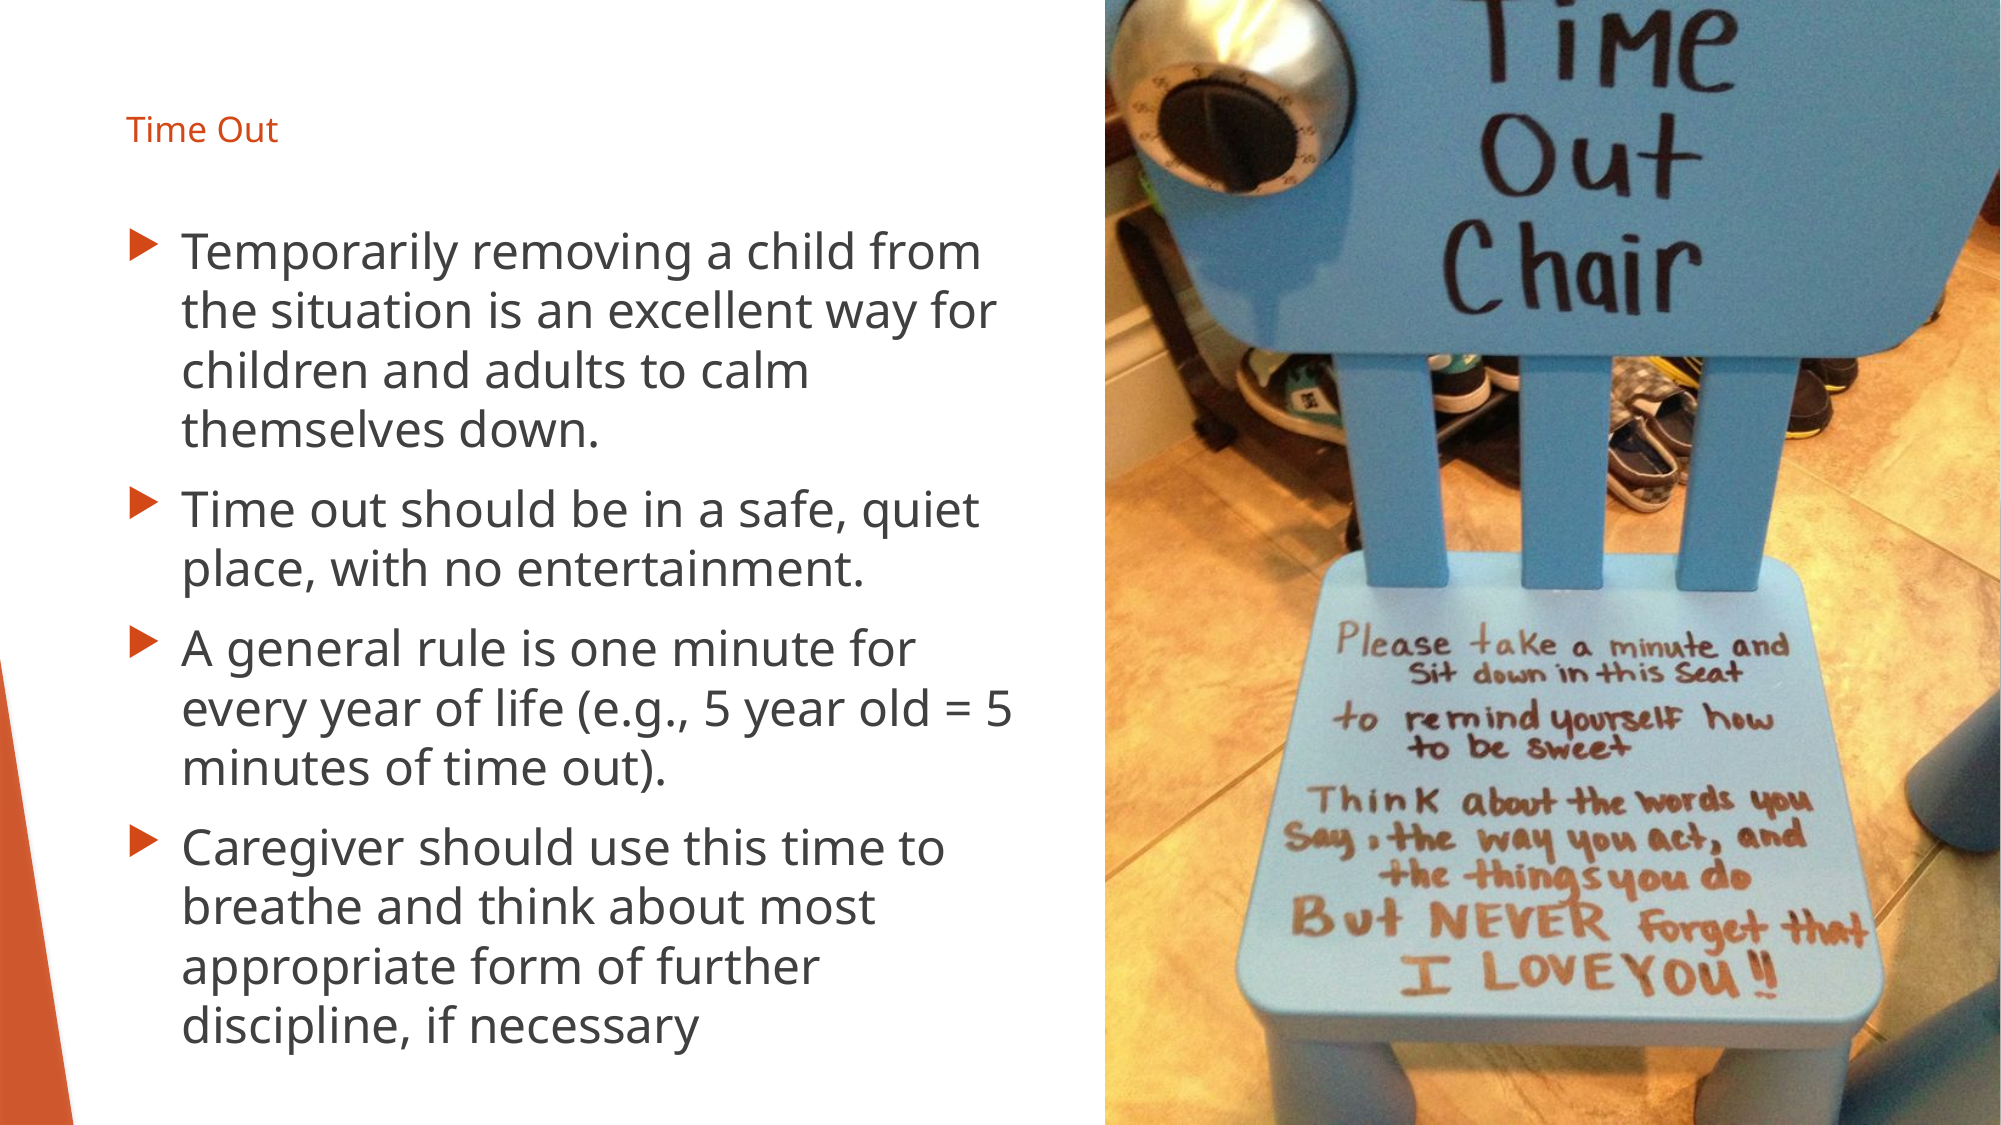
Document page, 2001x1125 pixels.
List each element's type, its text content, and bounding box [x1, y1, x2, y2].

list Temporarily removing a child from the situation is an excellent way for children and adults to calm themselves down. Time out should be in a safe, quiet place, with no entertainment. A general rule is one minute for every year of life (e.g., 5 year old = 5 minutes of time out). Caregiver should use this time to breathe and think about most appropriate form of further discipline, if necessary [111, 212, 1031, 1069]
picture [1105, 0, 2000, 1125]
title Time Out [111, 99, 1100, 244]
